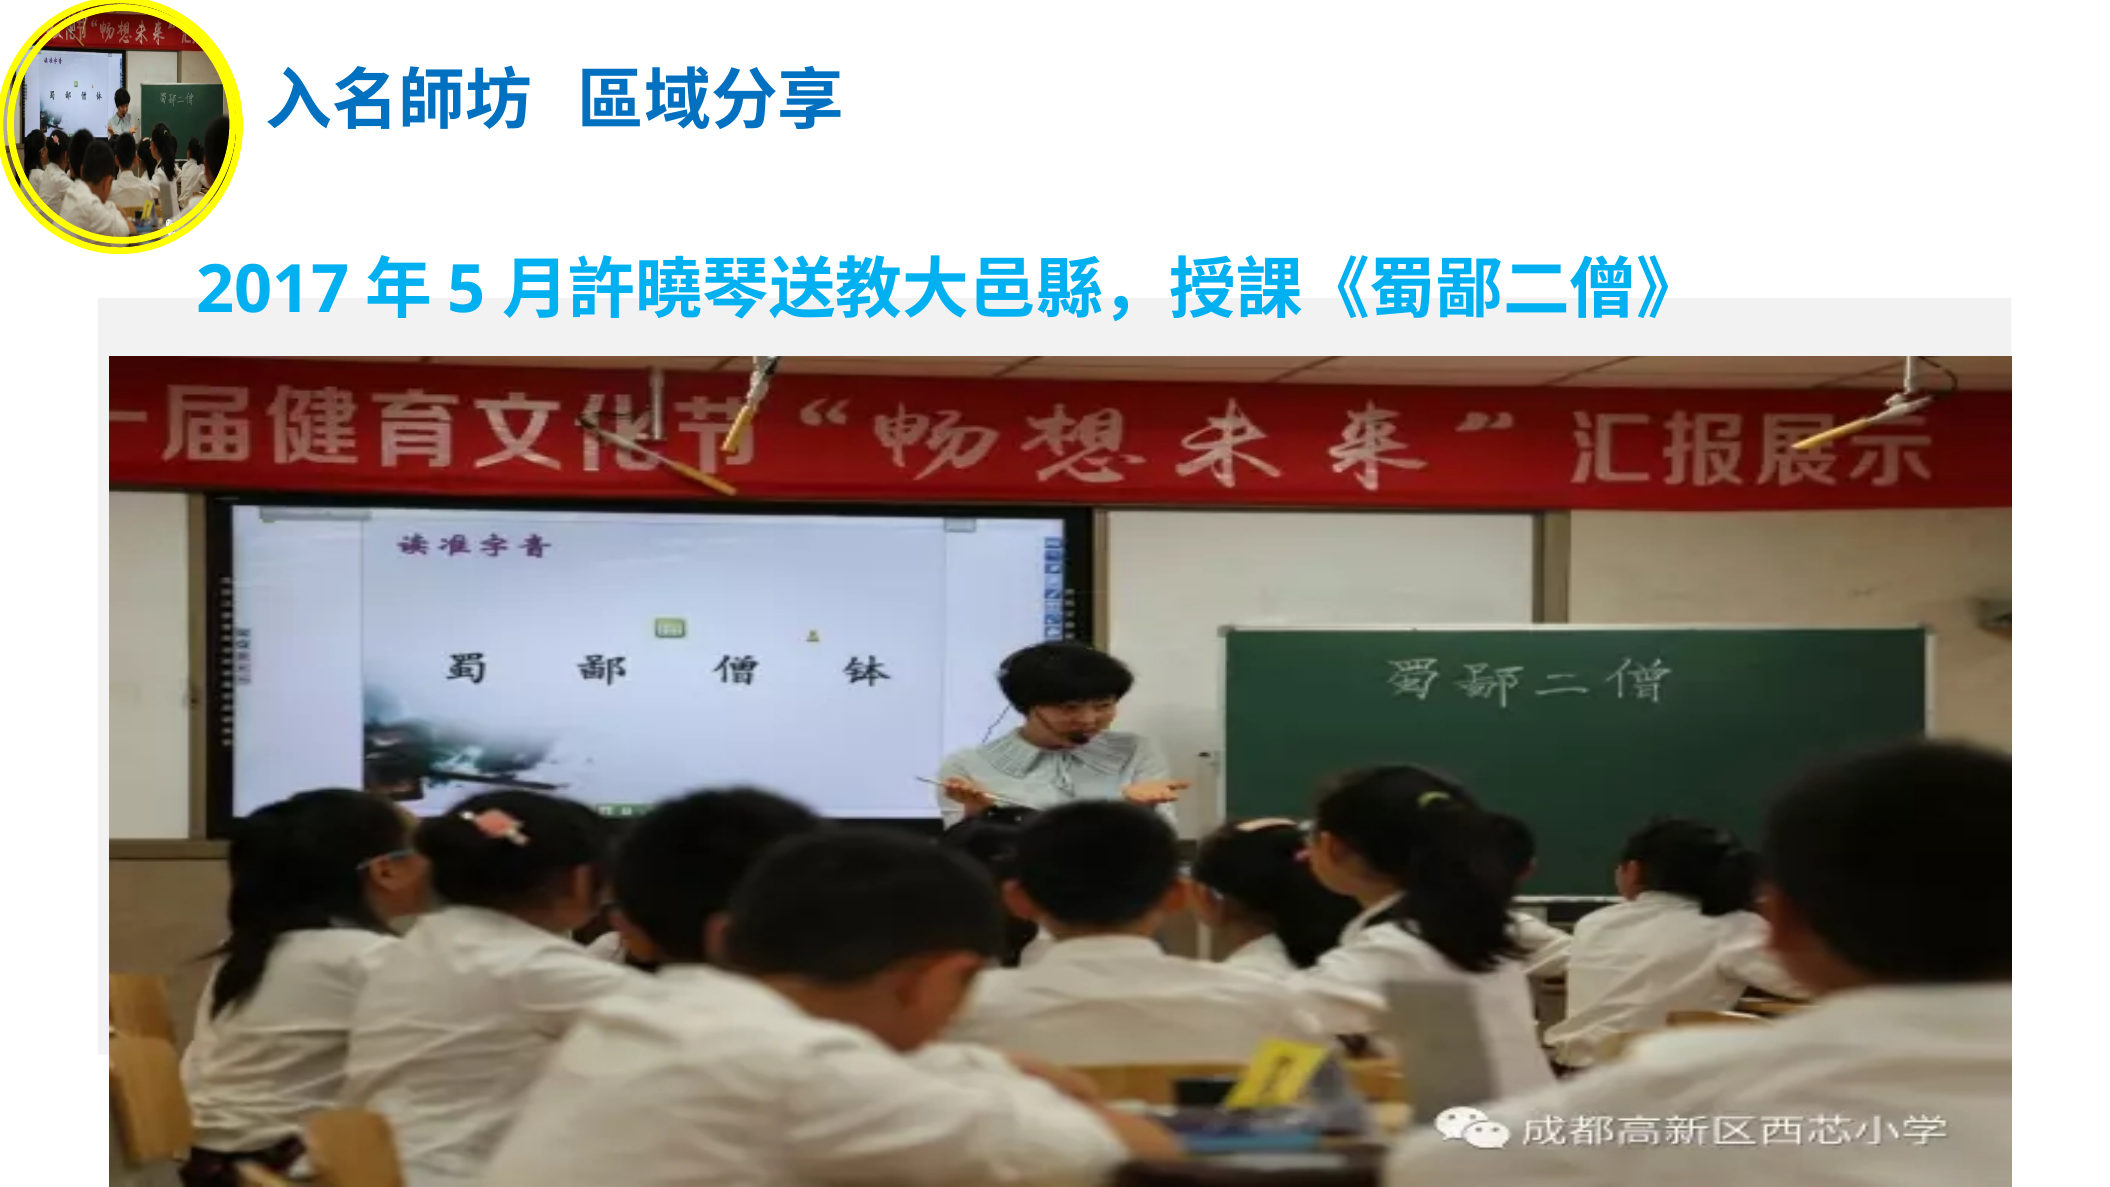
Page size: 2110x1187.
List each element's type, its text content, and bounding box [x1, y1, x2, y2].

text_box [0, 0, 240, 251]
text_box 入名師坊 區域分享 [250, 49, 891, 145]
picture [109, 356, 2012, 1187]
text_box [97, 297, 2012, 1055]
text_box 2017年5月許曉琴送教大邑縣，授課《蜀鄙二僧》 [181, 238, 1795, 334]
